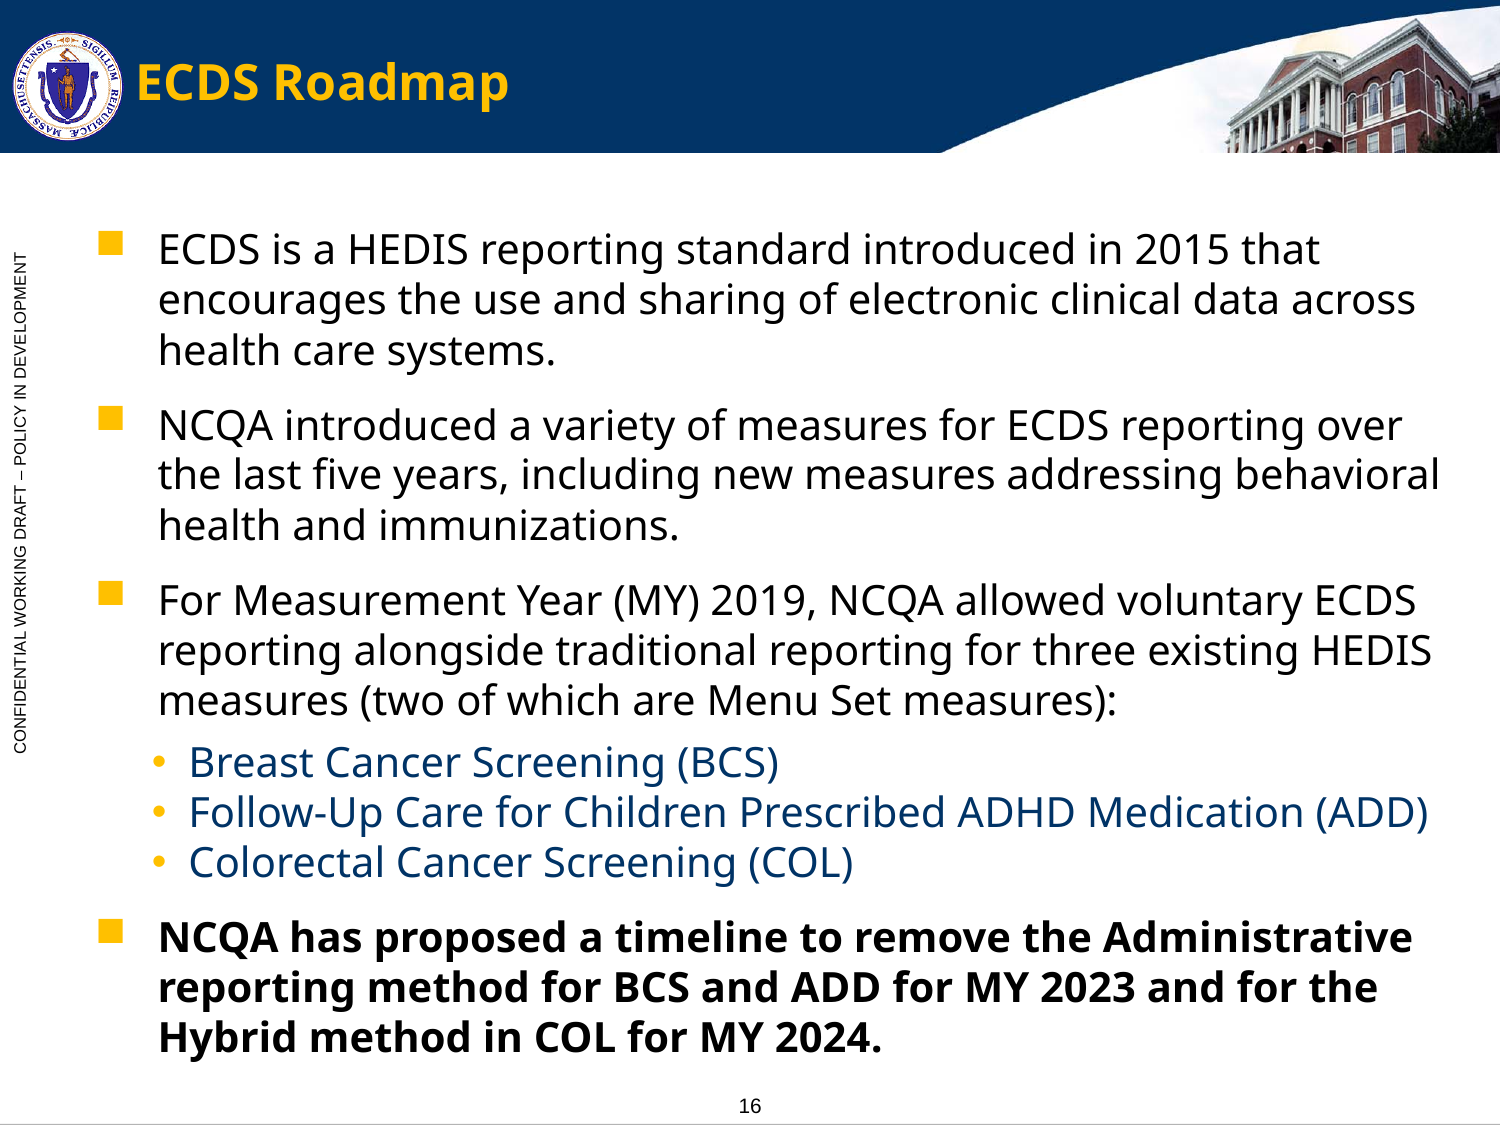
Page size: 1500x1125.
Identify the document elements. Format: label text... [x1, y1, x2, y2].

picture [0, 0, 1500, 153]
title ECDS Roadmap [120, 17, 1051, 144]
list ECDS is a HEDIS reporting standard introduced in 2015 that encourages the use and sharing of electronic clinical data across health care systems. NCQA introduced a variety of measures for ECDS reporting over the last five years, including new measures addressing behavioral health and immunizations. For Measurement Year (MY) 2019, NCQA allowed voluntary ECDS reporting alongside traditional reporting for three existing HEDIS measures (two of which are Menu Set measures): Breast Cancer Screening (BCS) Follow-Up Care for Children Prescribed ADHD Medication (ADD) Colorectal Cancer Screening (COL) NCQA has proposed a timeline to remove the Administrative reporting method for BCS and ADD for MY 2023 and for the Hybrid method in COL for MY 2024. [87, 215, 1480, 1076]
